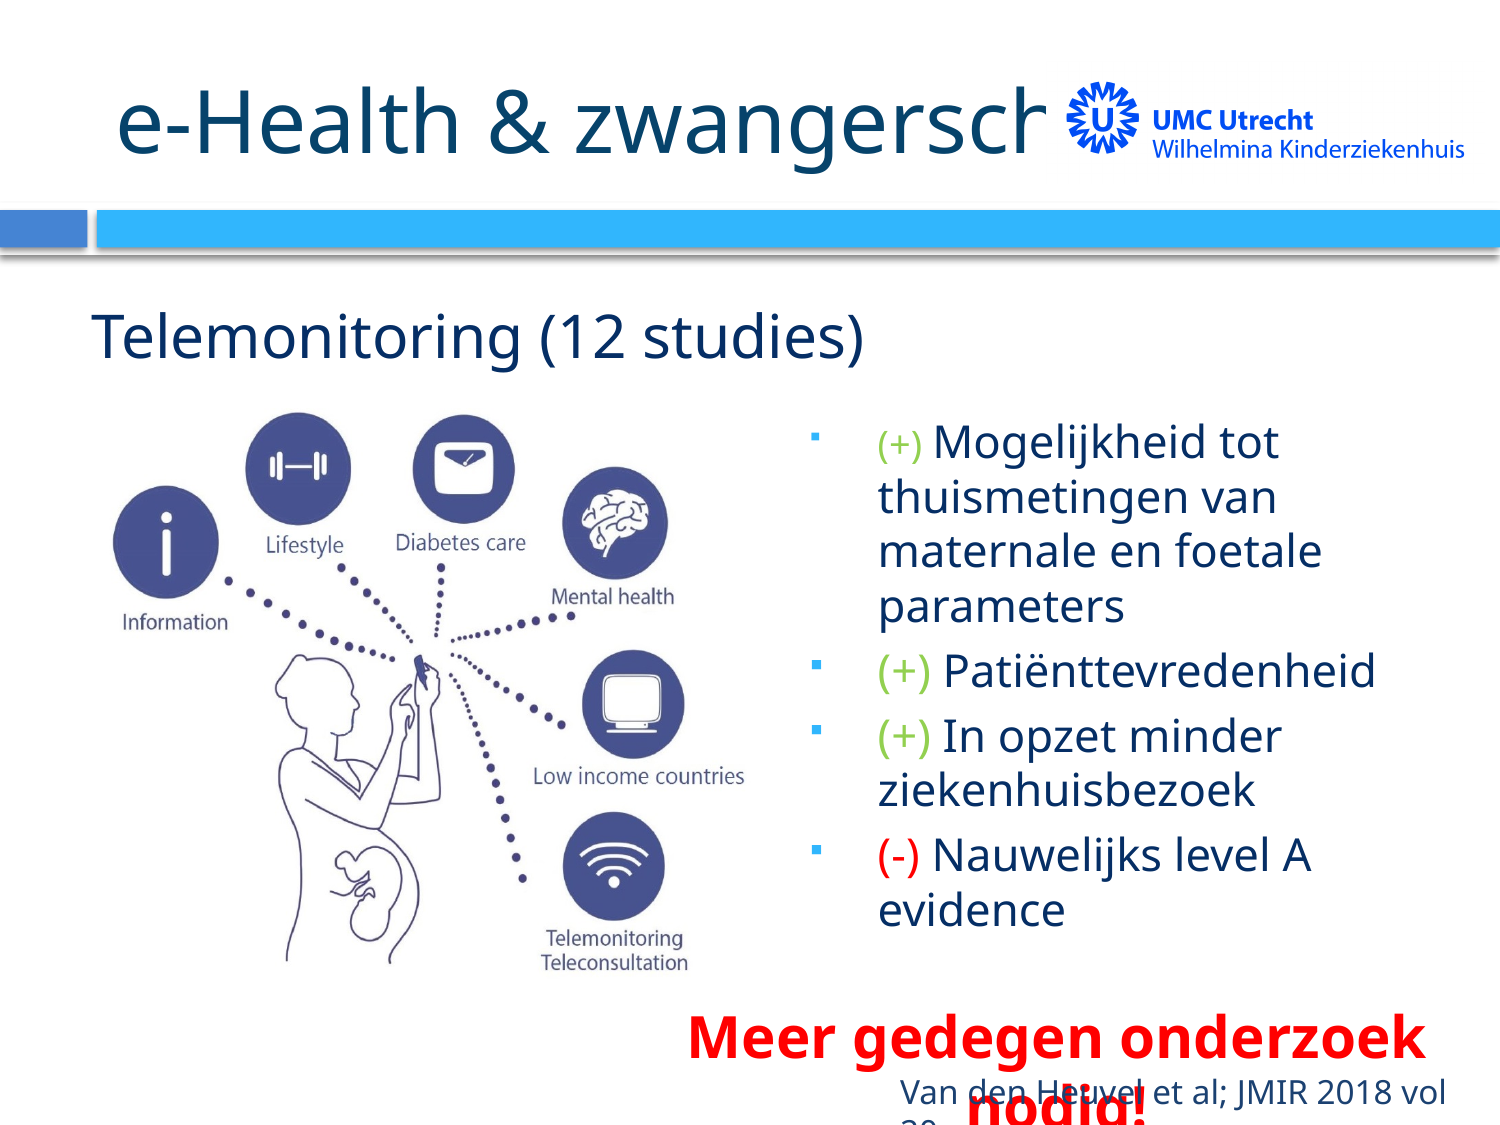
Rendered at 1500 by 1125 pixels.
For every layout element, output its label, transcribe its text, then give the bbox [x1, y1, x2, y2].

text_box Telemonitoring (12 studies) [76, 290, 1424, 374]
text_box Meer gedegen onderzoek nodig! [631, 992, 1483, 1125]
list (+) Mogelijkheid tot thuismetingen van maternale en foetale parameters (+) Patiënttevredenheid (+) In opzet minder ziekenhuisbezoek (-) Nauwelijks level A evidence [726, 349, 1425, 953]
picture [99, 408, 764, 979]
title e-Health & zwangerschap [100, 37, 1438, 200]
picture [1046, 60, 1485, 184]
text_box Van den Heuvel et al; JMIR 2018 vol 20 [885, 1064, 1485, 1125]
